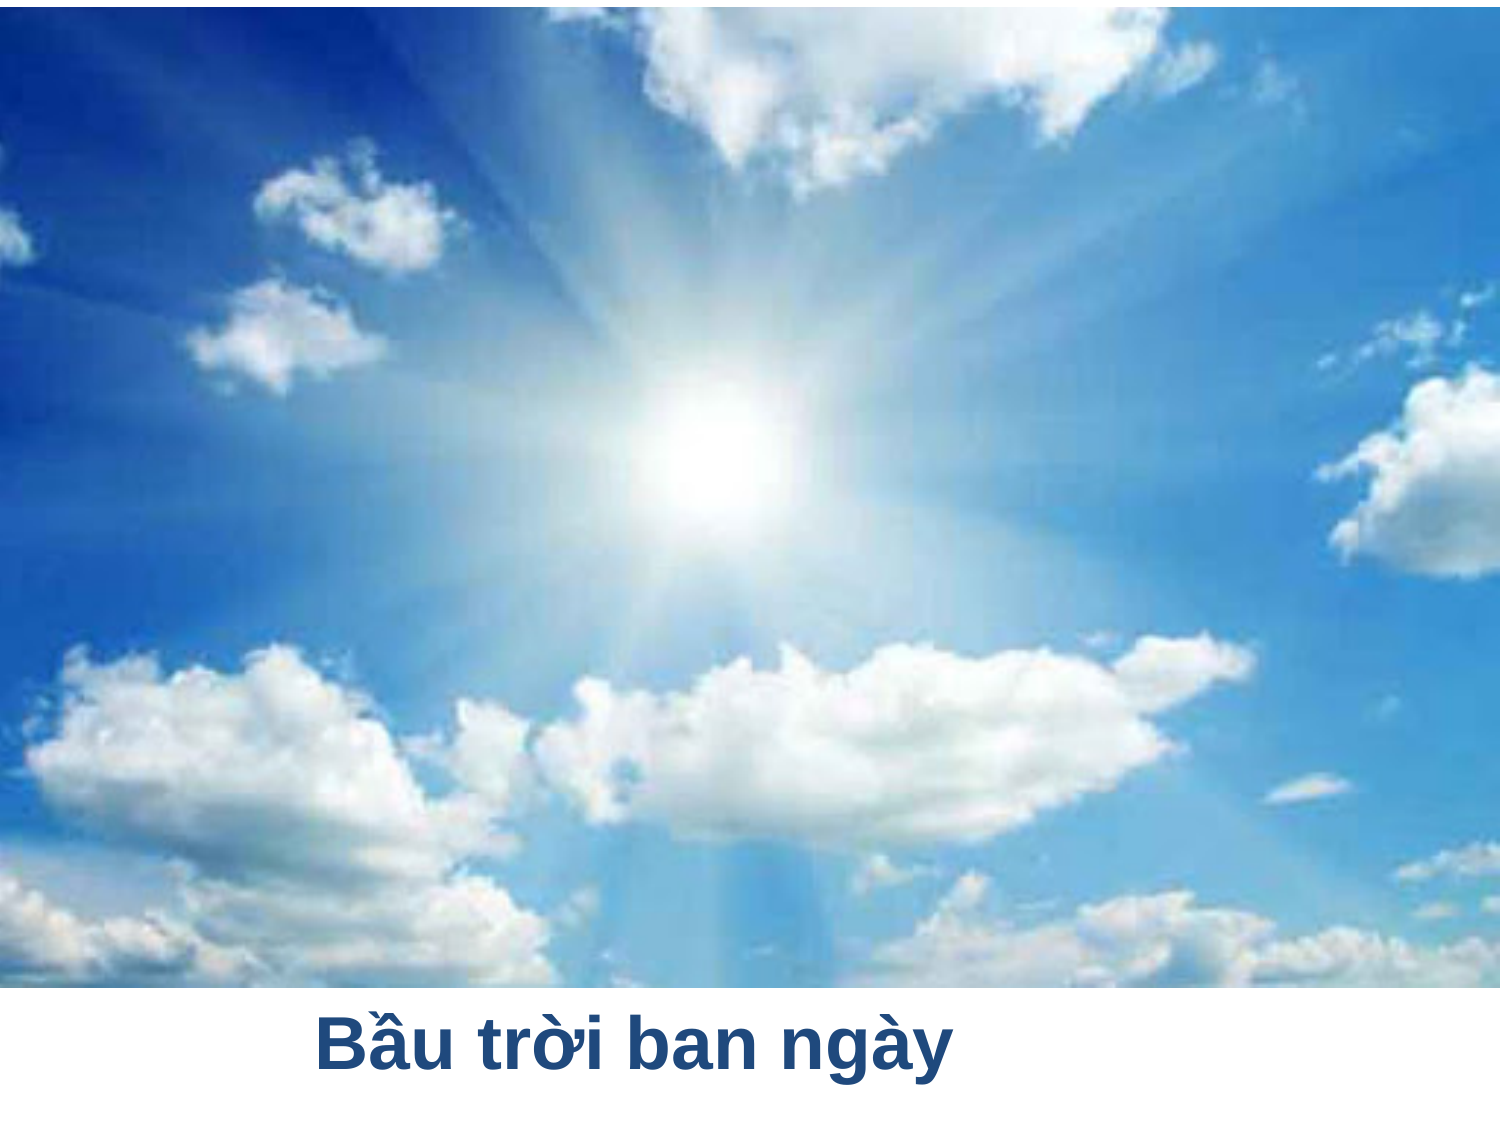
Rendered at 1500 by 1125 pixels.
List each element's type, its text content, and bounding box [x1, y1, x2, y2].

text_box Bầu trời ban ngày [299, 996, 1125, 1093]
picture [0, 6, 1500, 988]
